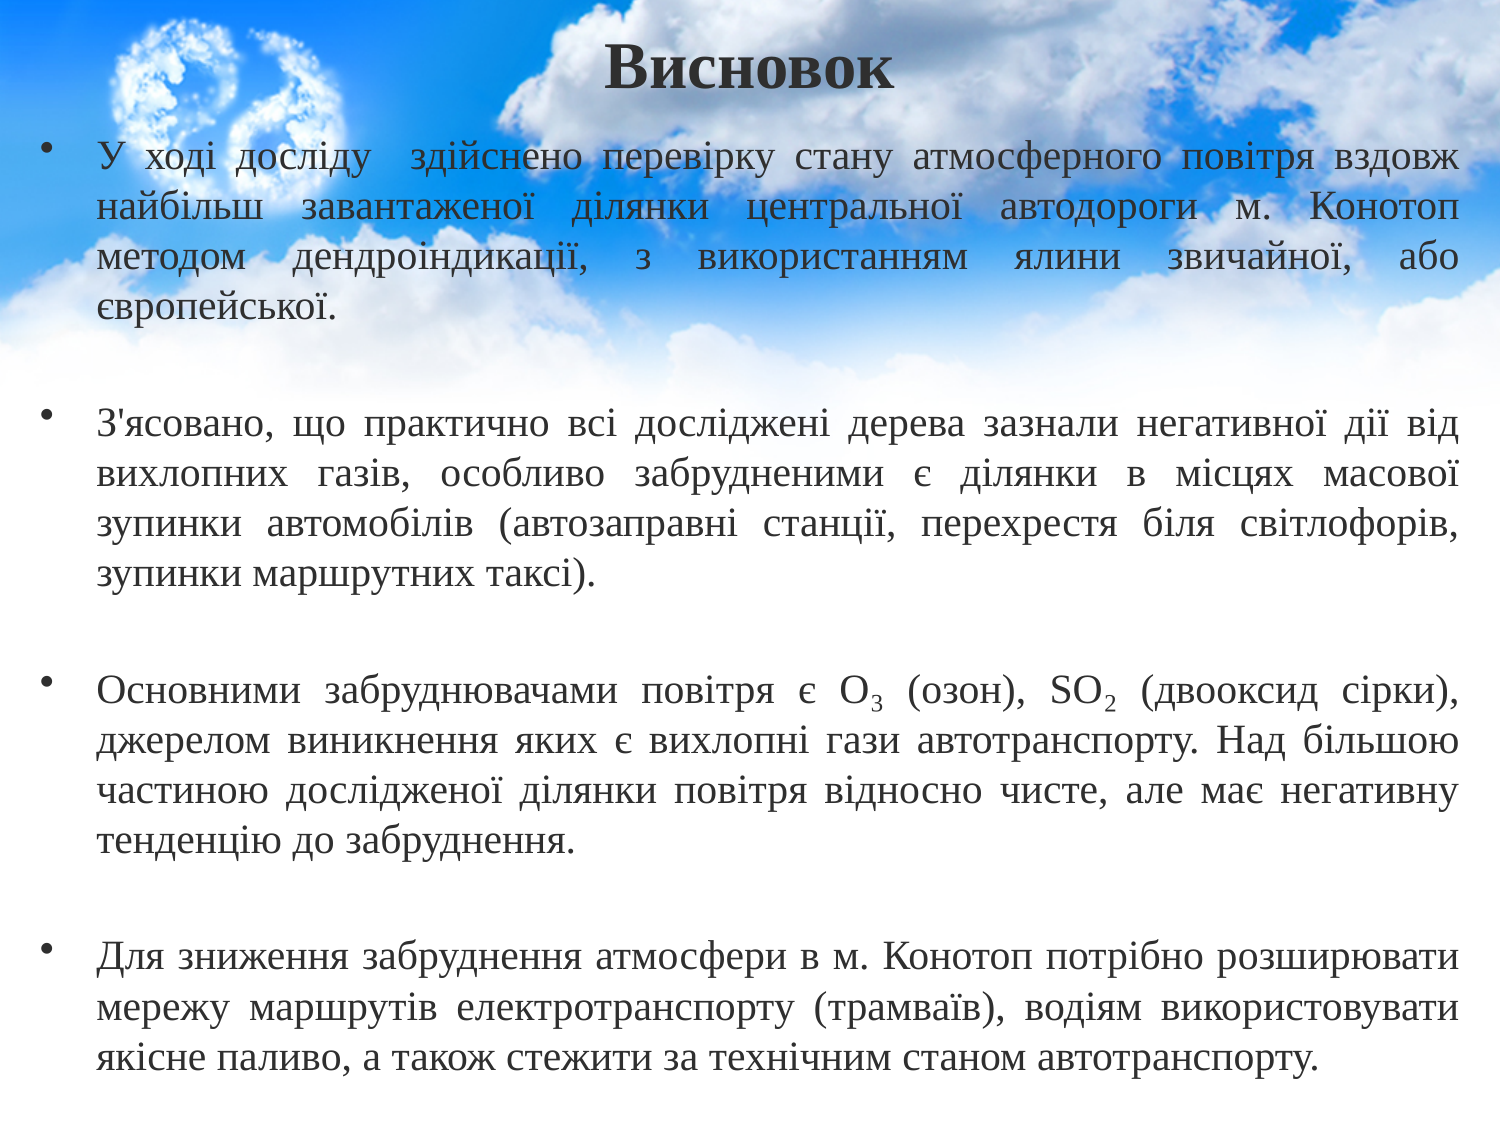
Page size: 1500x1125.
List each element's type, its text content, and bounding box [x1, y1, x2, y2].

title Висновок [150, 3, 1350, 120]
list У ході досліду здійснено перевірку стану атмосферного повітря вздовж найбільш завантаженої ділянки центральної автодороги м. Конотоп методом дендроіндикації, з використанням ялини звичайної, або європейської. З'ясовано, що практично всі досліджені дерева зазнали негативної дії від вихлопних газів, особливо забрудненими є ділянки в місцях масової зупинки автомобілів (автозаправні станції, перехрестя біля світлофорів, зупинки маршрутних таксі). Основними забруднювачами повітря є O₃ (озон), SO₂ (двооксид сірки), джерелом виникнення яких є вихлопні гази автотранспорту. Над більшою частиною дослідженої ділянки повітря відносно чисте, але має негативну тенденцію до забруднення. Для зниження забруднення атмосфери в м. Конотоп потрібно розширювати мережу маршрутів електротранспорту (трамваїв), водіям використовувати якісне паливо, а також стежити за технічним станом автотранспорту. [24, 120, 1475, 1096]
picture [0, 0, 1500, 1125]
